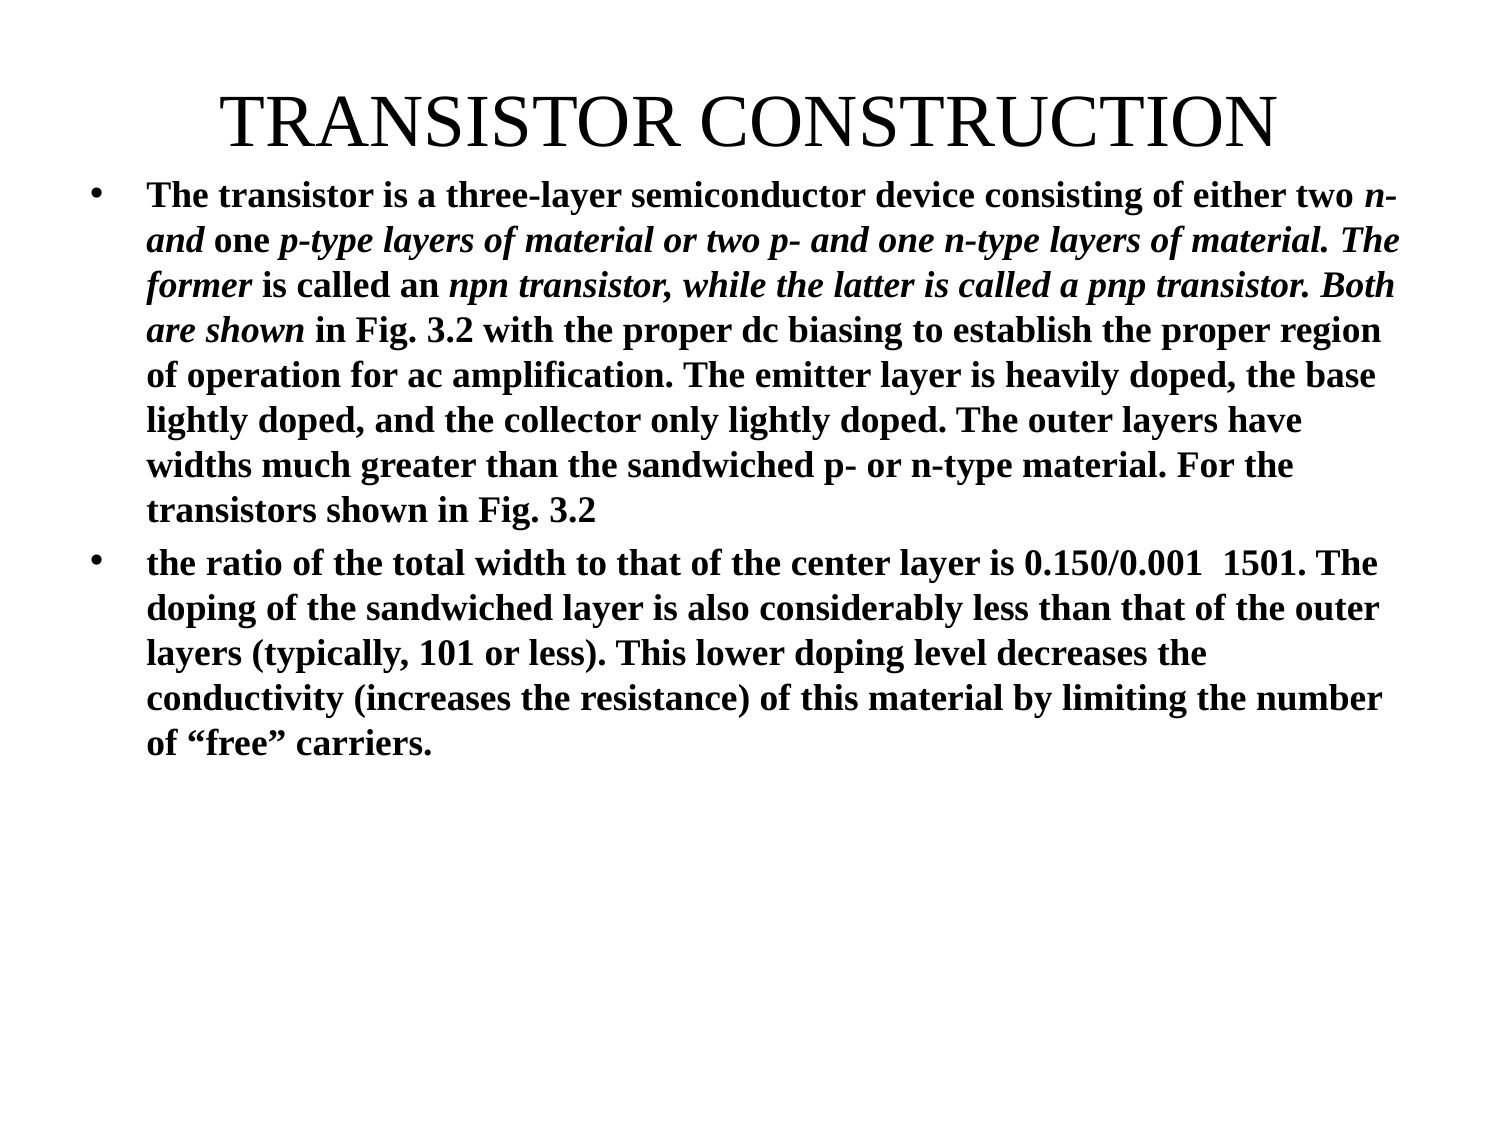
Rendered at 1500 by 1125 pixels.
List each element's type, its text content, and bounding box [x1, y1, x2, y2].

title TRANSISTOR CONSTRUCTION [75, 45, 1425, 162]
list The transistor is a three-layer semiconductor device consisting of either two n- and one p-type layers of material or two p- and one n-type layers of material. The former is called an npn transistor, while the latter is called a pnp transistor. Both are shown in Fig. 3.2 with the proper dc biasing to establish the proper region of operation for ac amplification. The emitter layer is heavily doped, the base lightly doped, and the collector only lightly doped. The outer layers have widths much greater than the sandwiched p- or n-type material. For the transistors shown in Fig. 3.2 the ratio of the total width to that of the center layer is 0.150/0.001 1501. The doping of the sandwiched layer is also considerably less than that of the outer layers (typically, 101 or less). This lower doping level decreases the conductivity (increases the resistance) of this material by limiting the number of “free” carriers. [75, 162, 1425, 1005]
